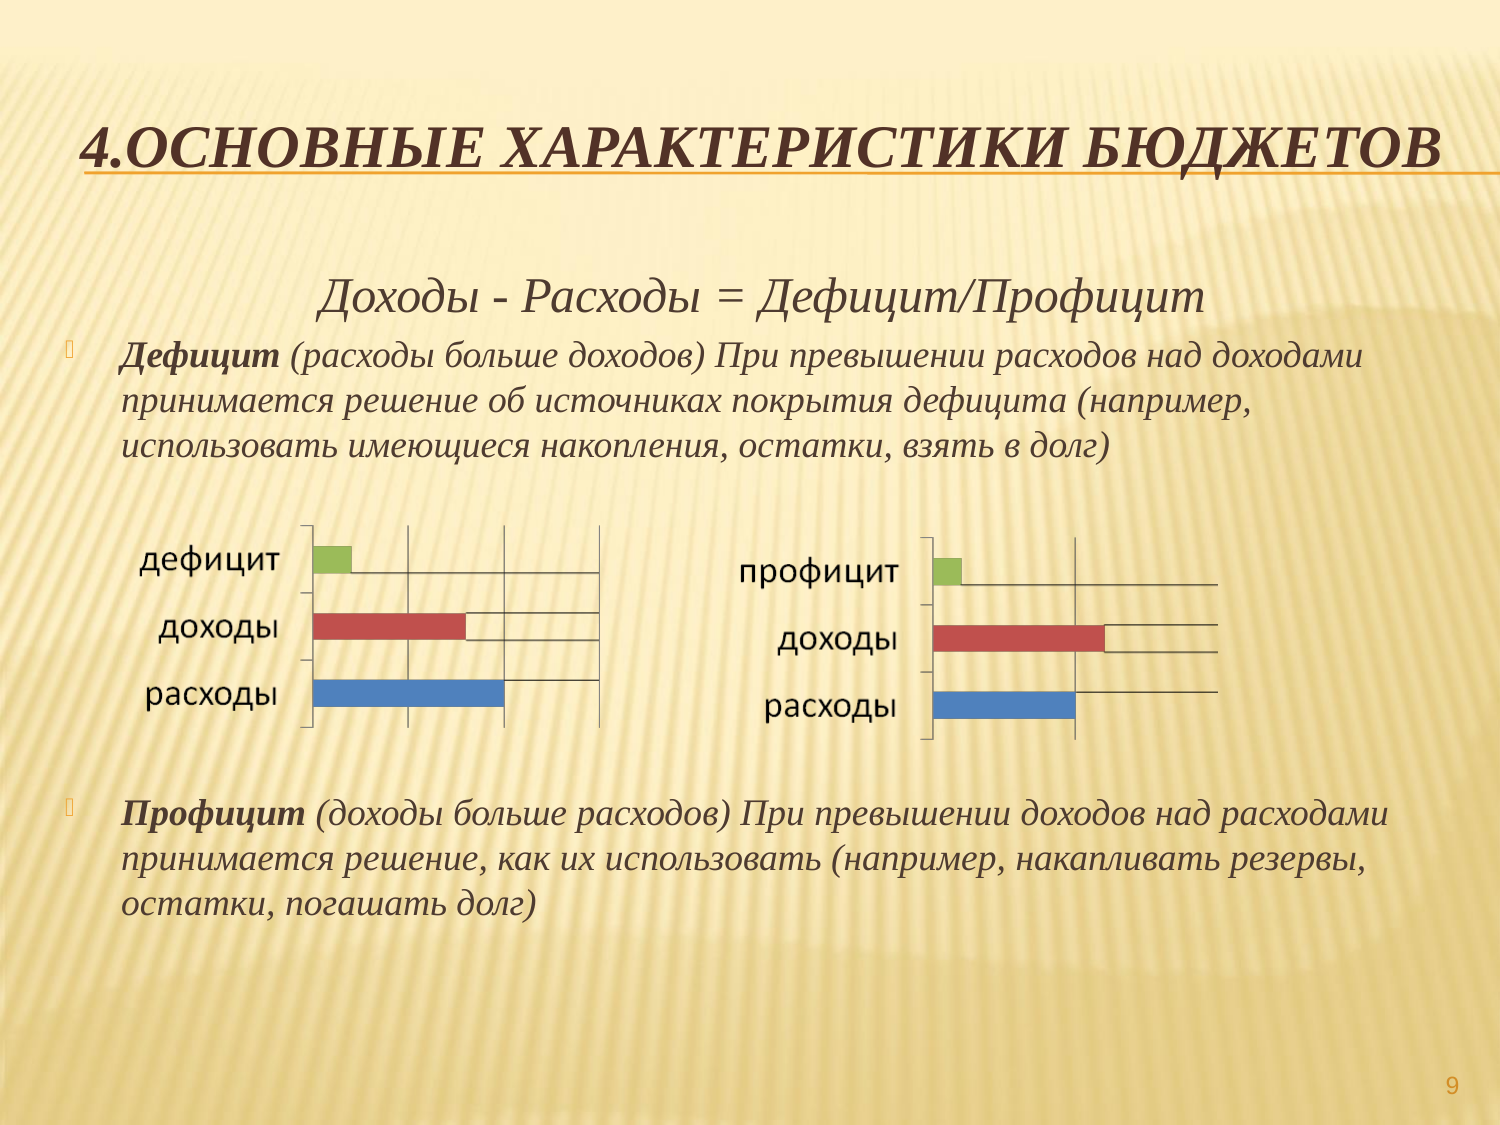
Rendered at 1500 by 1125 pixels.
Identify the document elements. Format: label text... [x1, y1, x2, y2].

list Доходы - Расходы = Дефицит/Профицит Дефицит (расходы больше доходов) При превышении расходов над доходами принимается решение об источниках покрытия дефицита (например, использовать имеющиеся накопления, остатки, взять в долг) Профицит (доходы больше расходов) При превышении доходов над расходами принимается решение, как их использовать (например, накапливать резервы, остатки, погашать долг) [49, 254, 1476, 998]
title 4.ОСНОВНЫЕ ХАРАКТЕРИСТИКИ БЮДЖЕТОВ [50, 75, 1475, 213]
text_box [116, 503, 622, 751]
picture [0, 0, 1500, 1125]
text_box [714, 527, 1220, 774]
slide_number 9 [1350, 1061, 1475, 1103]
